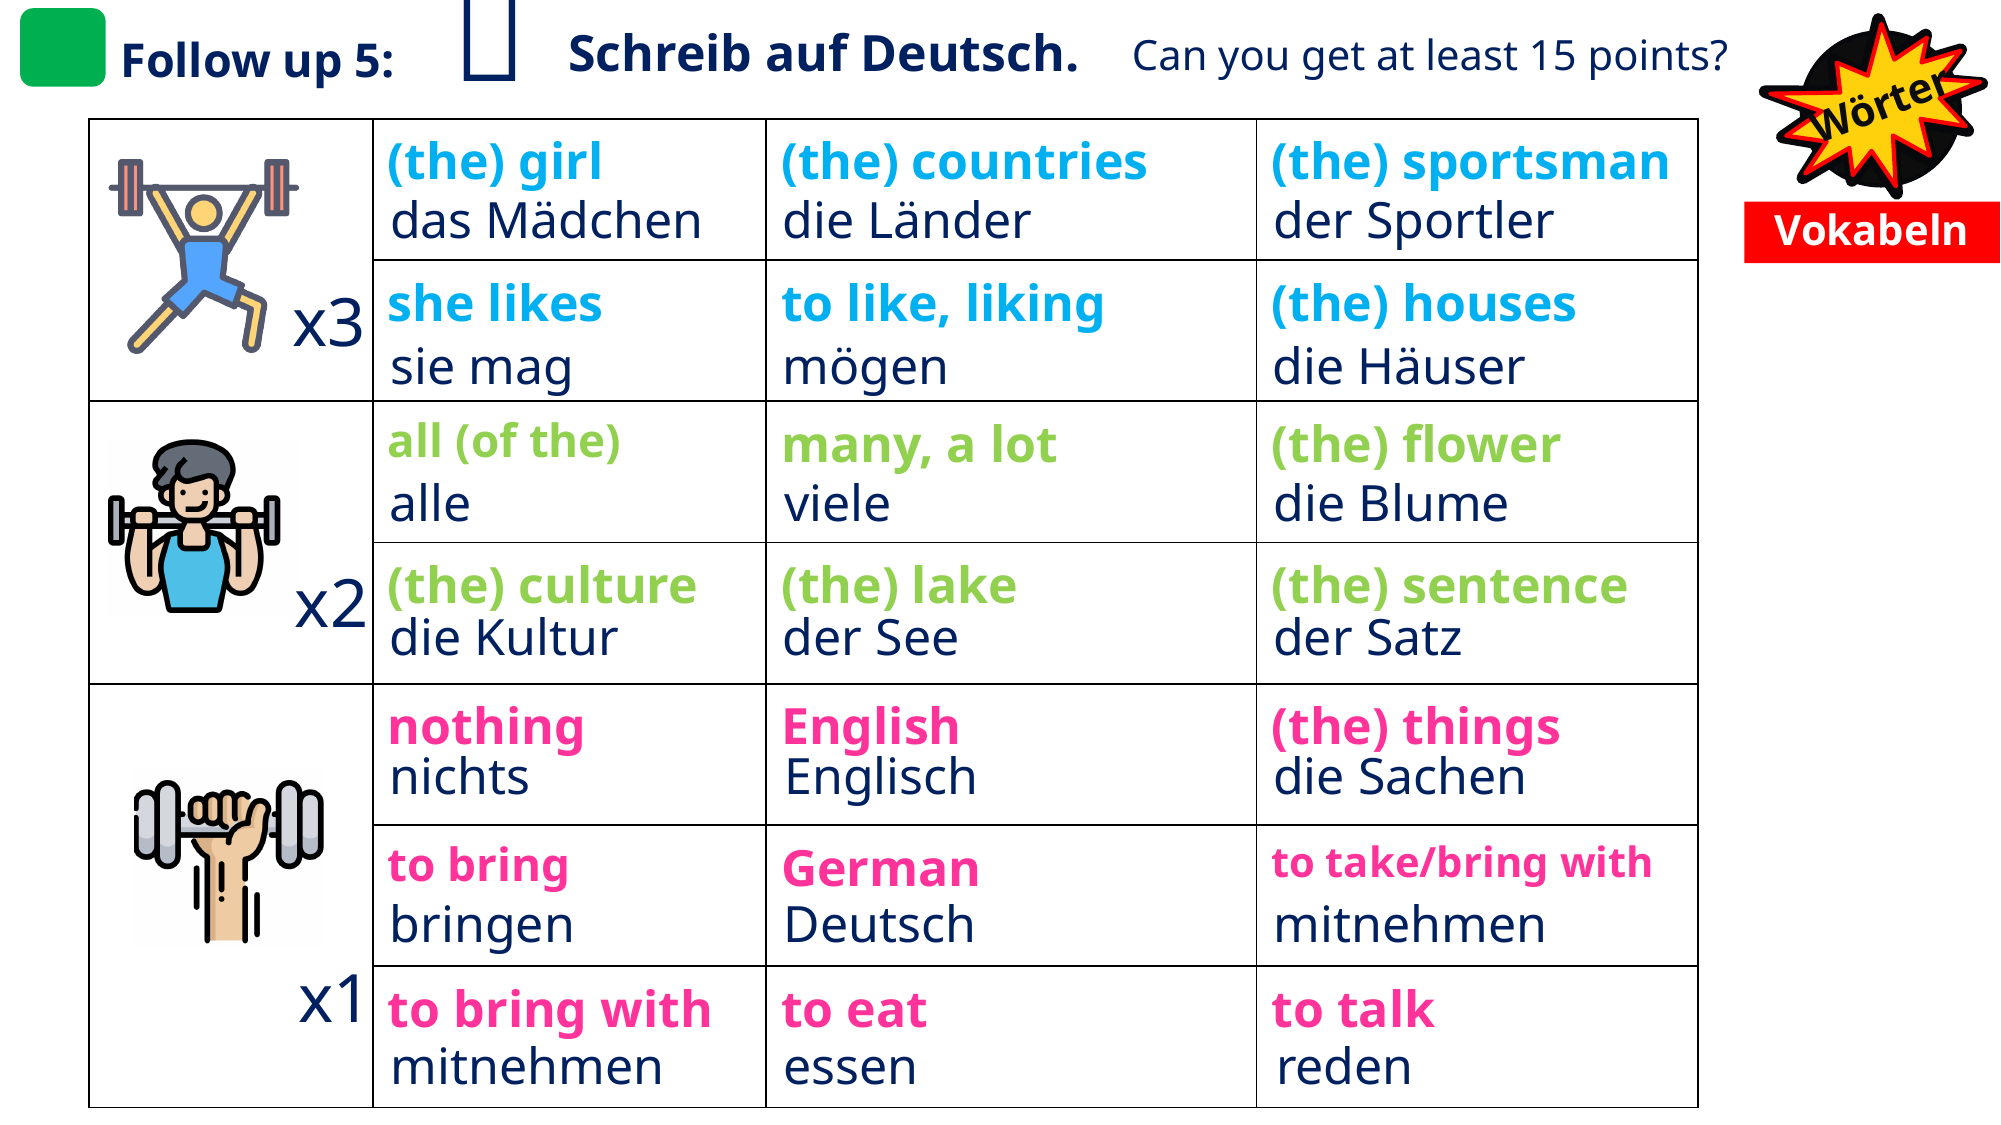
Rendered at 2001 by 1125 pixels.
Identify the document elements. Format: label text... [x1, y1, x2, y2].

table_cell to bring [374, 826, 765, 965]
text_box Schreib auf Deutsch. [615, 13, 1094, 89]
table_cell (the) sentence [1257, 543, 1697, 683]
table_header (the) sportsman [1257, 120, 1697, 259]
table_cell she likes [374, 261, 765, 327]
table_cell (the) houses [1257, 261, 1697, 400]
text_box x3 [277, 272, 381, 368]
table_cell to talk [1257, 967, 1697, 1107]
table_cell English [767, 685, 1256, 824]
text_box die Blume [1258, 463, 1668, 539]
text_box alle [374, 463, 687, 539]
text_box mögen [767, 327, 1080, 403]
picture [105, 158, 301, 354]
table_cell (the) flower [1257, 402, 1697, 542]
table_cell nothing [374, 685, 765, 824]
table_cell all (of the) [374, 402, 765, 542]
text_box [1779, 26, 1984, 193]
text_box essen [768, 1026, 1226, 1102]
table_cell to bring with [374, 967, 765, 1107]
table_cell to like, liking [767, 261, 1256, 400]
table_cell German [767, 826, 1256, 965]
text_box Vokabeln [1744, 201, 2000, 264]
text_box viele [769, 463, 1082, 539]
text_box Englisch [769, 737, 1082, 812]
table_header (the) countries [767, 120, 1256, 259]
table_header [90, 120, 372, 400]
text_box [20, 8, 106, 87]
text_box x2 [280, 552, 384, 648]
title Follow up 5: [105, 14, 437, 110]
text_box die Häuser [1257, 327, 1631, 403]
text_box mitnehmen [375, 1026, 688, 1102]
picture [105, 438, 301, 617]
text_box Can you get at least 15 points? [1117, 21, 1744, 86]
table_cell (the) lake [767, 543, 1256, 683]
text_box mitnehmen [1258, 884, 1571, 960]
text_box reden [1261, 1026, 1573, 1102]
text_box der Sportler [1258, 181, 1731, 257]
table_cell (the) culture [374, 543, 765, 683]
text_box x1 [283, 948, 387, 1044]
text_box die Kultur [374, 598, 730, 673]
text_box bringen [375, 884, 746, 960]
table_cell to take/bring with [1257, 826, 1697, 965]
text_box das Mädchen [375, 181, 757, 257]
table_cell to eat [767, 967, 1256, 1107]
table_cell (the) things [1257, 685, 1697, 824]
text_box der See [768, 598, 1080, 673]
text_box die Sachen [1258, 737, 1613, 812]
table_header (the) girl [374, 120, 765, 259]
table_cell [90, 402, 372, 683]
table_cell many, a lot [767, 402, 1256, 542]
text_box Deutsch [769, 884, 1258, 960]
picture [133, 767, 325, 949]
table_cell [90, 685, 372, 1107]
text_box der Satz [1258, 598, 1571, 673]
text_box sie mag [375, 327, 767, 403]
text_box die Länder [767, 181, 1164, 257]
text_box nichts [375, 737, 687, 812]
text_box  [437, 0, 615, 115]
